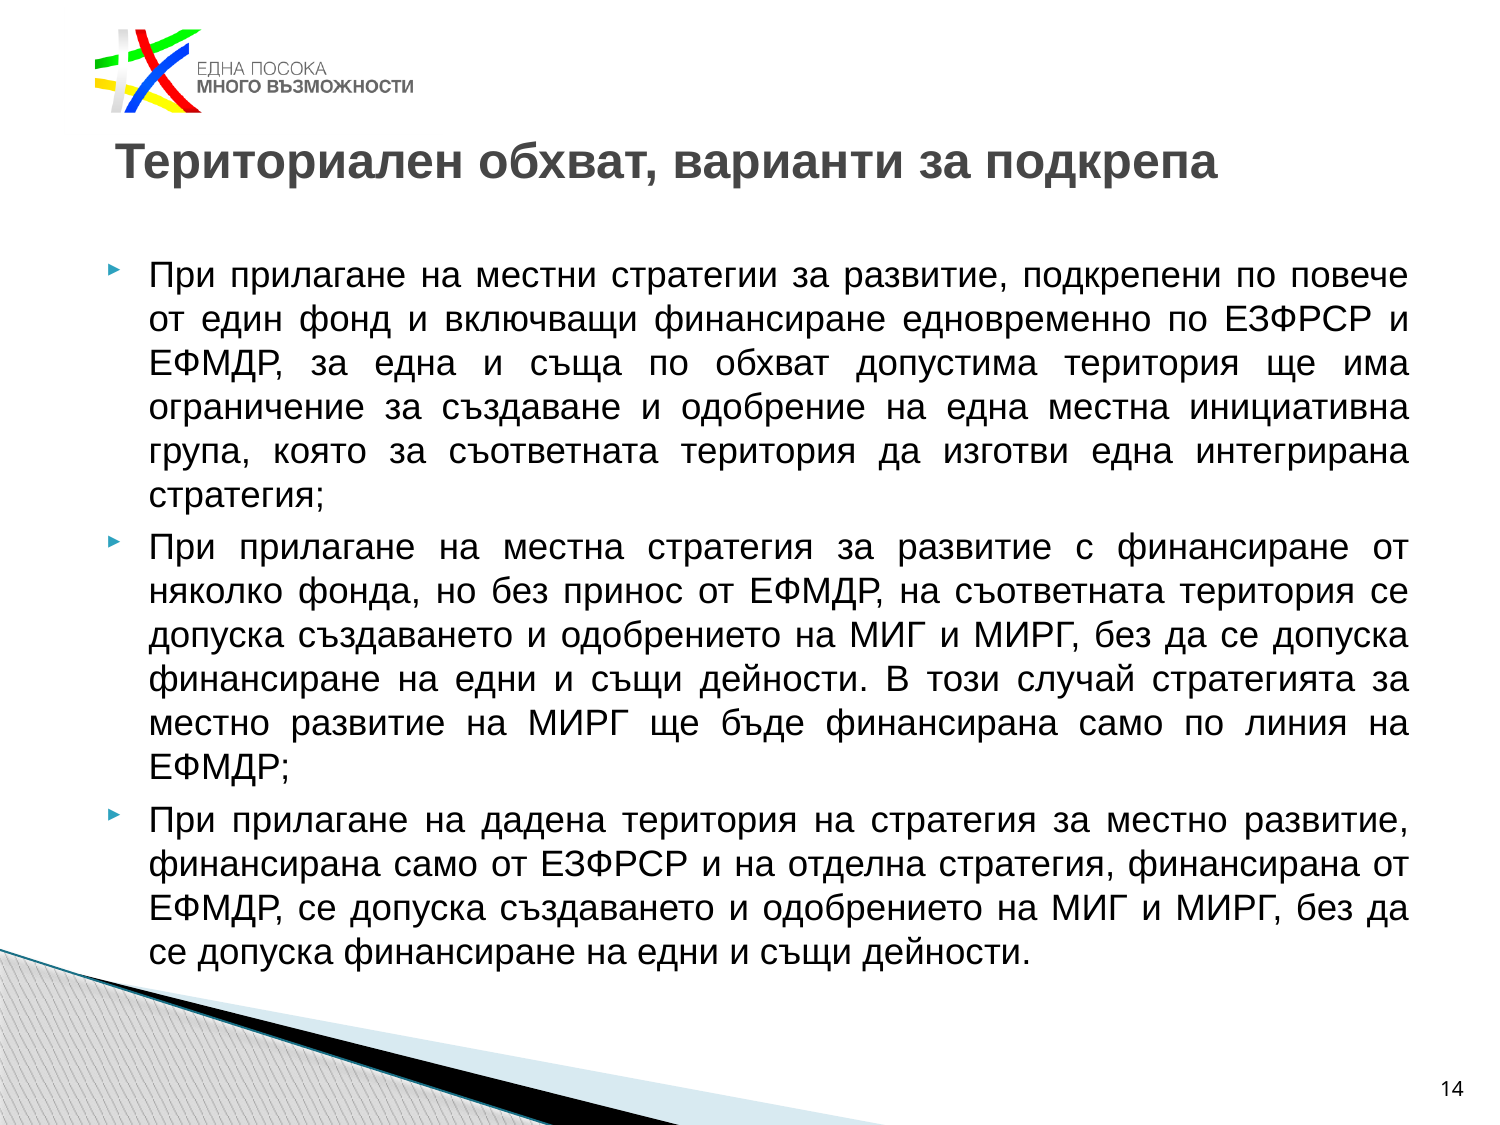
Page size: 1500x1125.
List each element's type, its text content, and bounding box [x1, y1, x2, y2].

picture [64, 7, 444, 135]
list При прилагане на местни стратегии за развитие, подкрепени по повече от един фонд и включващи финансиране едновременно по ЕЗФРСР и ЕФМДР, за една и съща по обхват допустима територия ще има ограничение за създаване и одобрение на една местна инициативна група, която за съответната територия да изготви една интегрирана стратегия; При прилагане на местна стратегия за развитие с финансиране от няколко фонда, но без принос от ЕФМДР, на съответната територия се допуска създаването и одобрението на МИГ и МИРГ, без да се допуска финансиране на едни и същи дейности. В този случай стратегията за местно развитие на МИРГ ще бъде финансирана само по линия на ЕФМДР; При прилагане на дадена територия на стратегия за местно развитие, финансирана само от ЕЗФРСР и на отделна стратегия, финансирана от ЕФМДР, се допуска създаването и одобрението на МИГ и МИРГ, без да се допуска финансиране на едни и същи дейности. [75, 243, 1425, 986]
title Териториален обхват, варианти за подкрепа [100, 64, 1451, 252]
slide_number 14 [1418, 1051, 1479, 1112]
